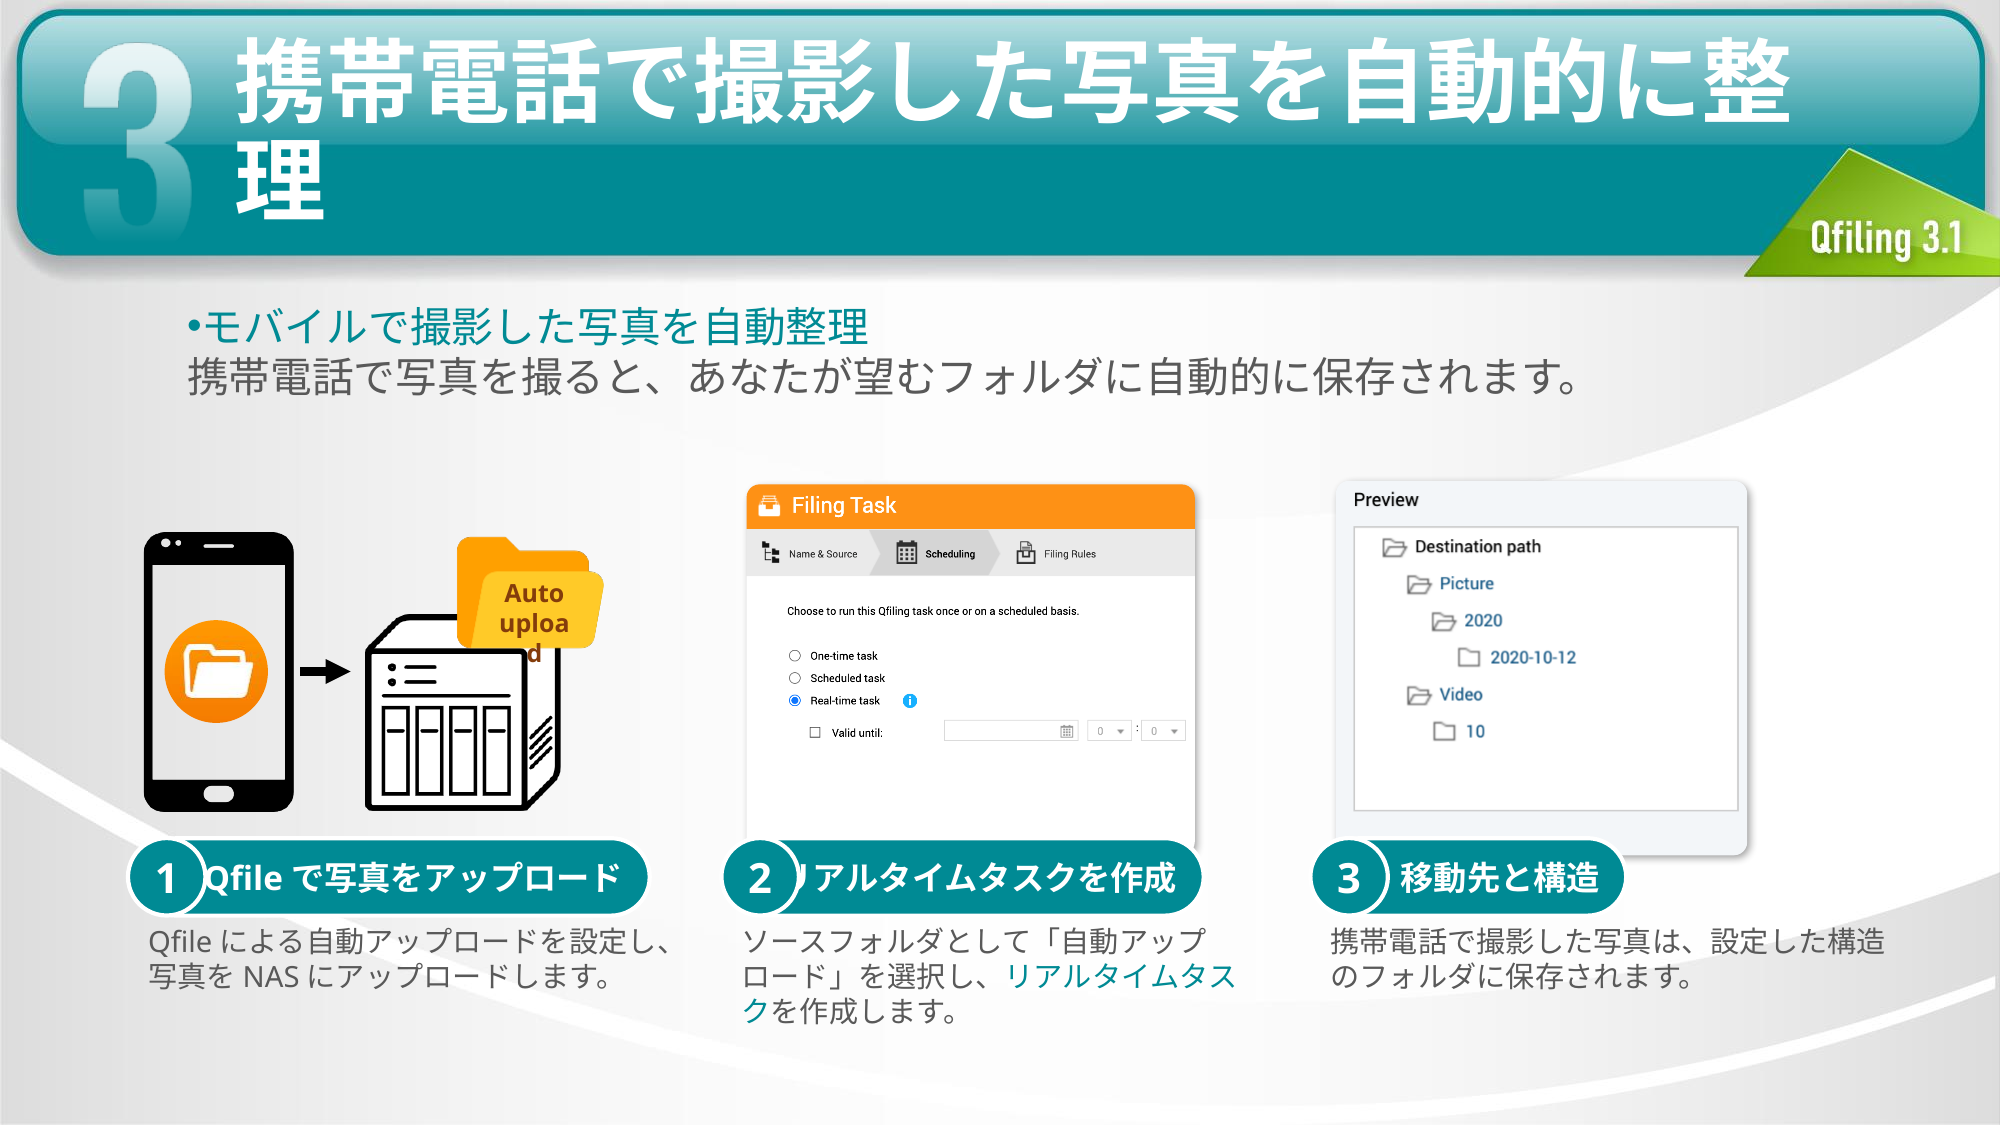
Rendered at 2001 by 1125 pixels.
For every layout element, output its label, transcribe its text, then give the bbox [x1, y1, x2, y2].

text_box Qfileによる自動アップロードを設定し、写真をNASにアップロードします。 [128, 903, 682, 1041]
text_box 2 [720, 839, 800, 917]
text_box モバイルで撮影した写真を自動整理 携帯電話で写真を撮ると、あなたが望むフォルダに自動的に保存されます。 [143, 293, 1917, 409]
picture [0, 0, 2000, 1125]
text_box 3 [1309, 839, 1389, 917]
text_box リアルタイムタスクを作成 [772, 852, 1204, 916]
text_box ソースフォルダとして「自動アップロード」を選択し、リアルタイムタスクを作成します。 [721, 903, 1276, 1041]
text_box Qfileで写真をアップロード [178, 838, 650, 916]
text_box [443, 509, 610, 676]
text_box 移動先と構造 [1361, 856, 1627, 916]
text_box 1 [126, 837, 207, 917]
text_box 携帯電話で撮影した写真は、設定した構造のフォルダに保存されます。 [1310, 903, 1917, 1041]
title 携帯電話で撮影した写真を自動的に整理 [286, 18, 1863, 253]
